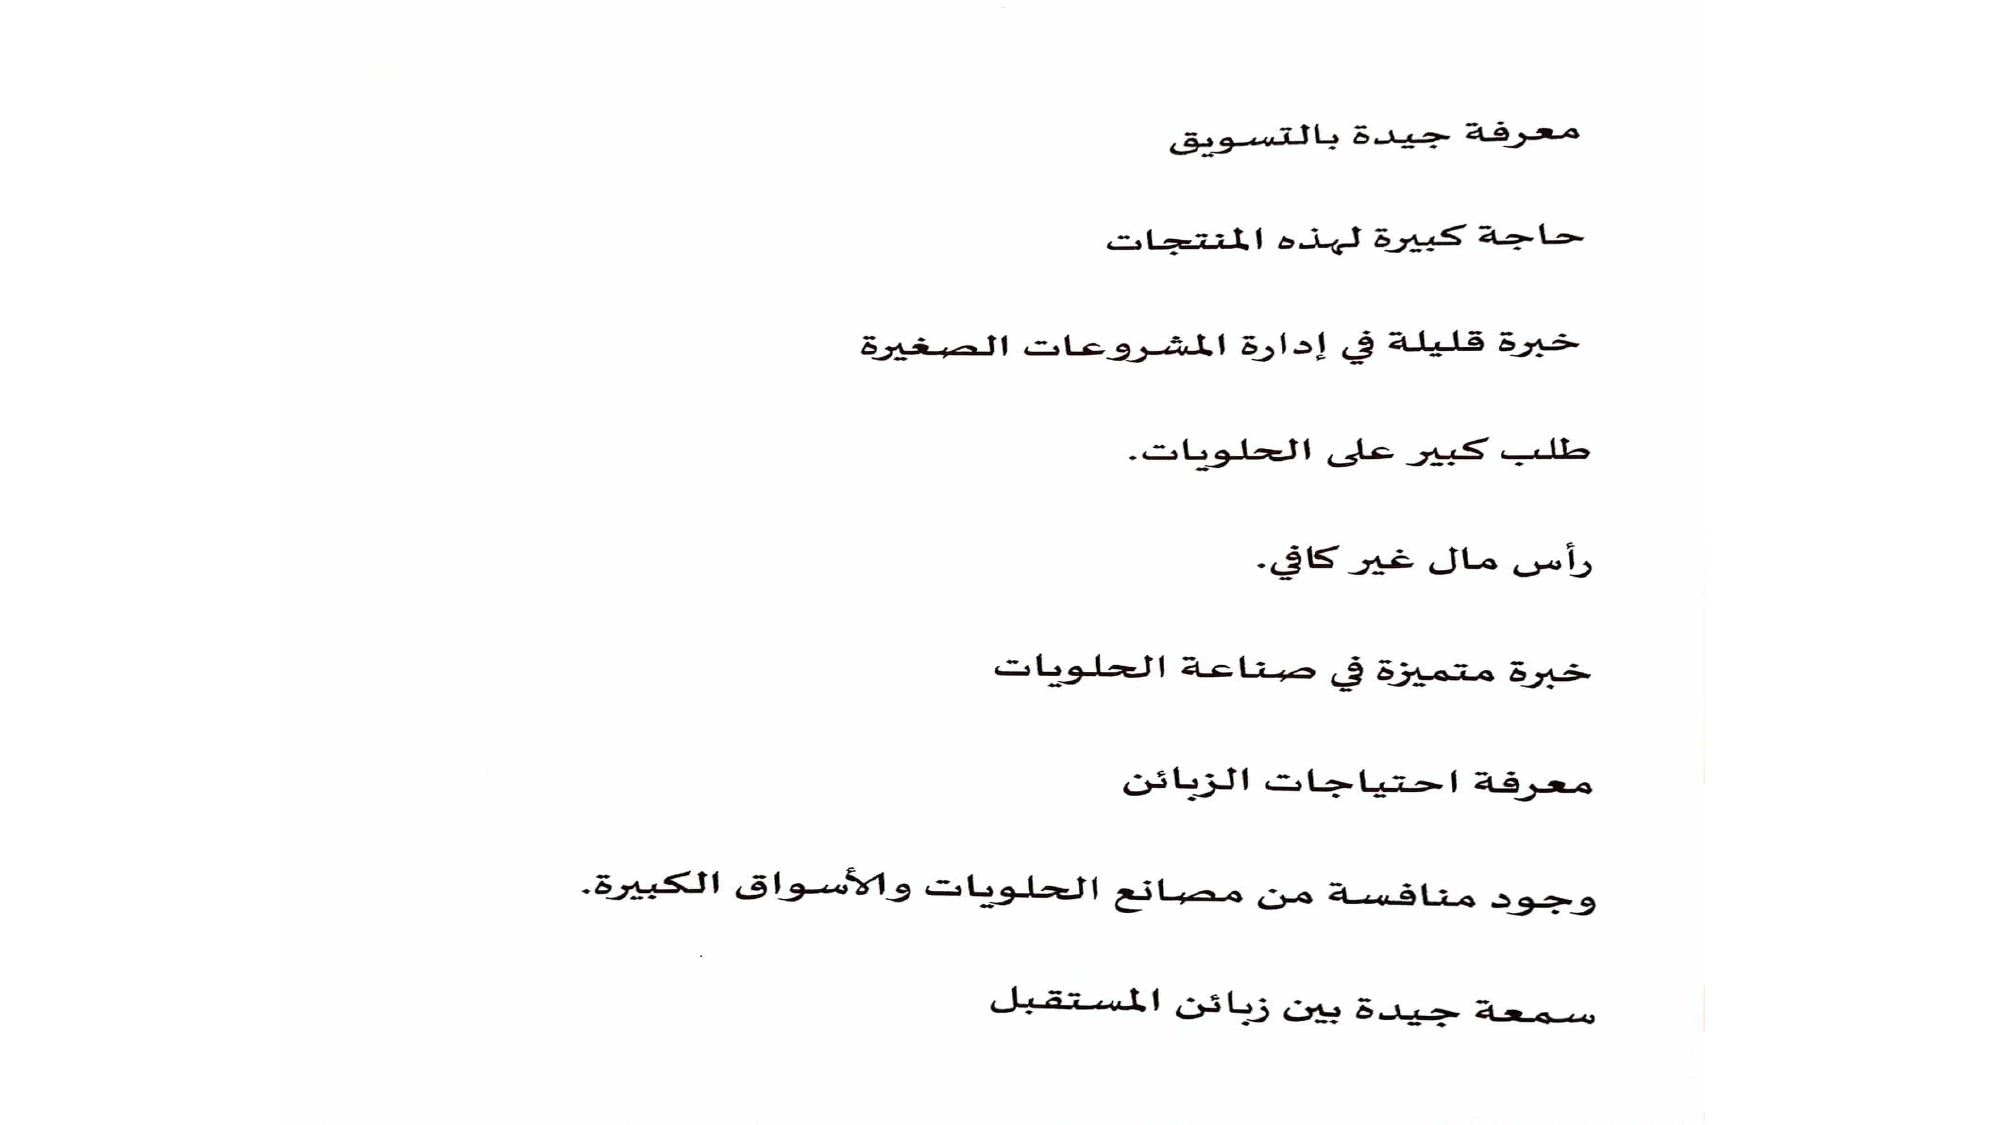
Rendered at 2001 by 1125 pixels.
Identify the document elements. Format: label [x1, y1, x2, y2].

picture [284, 0, 1705, 1125]
